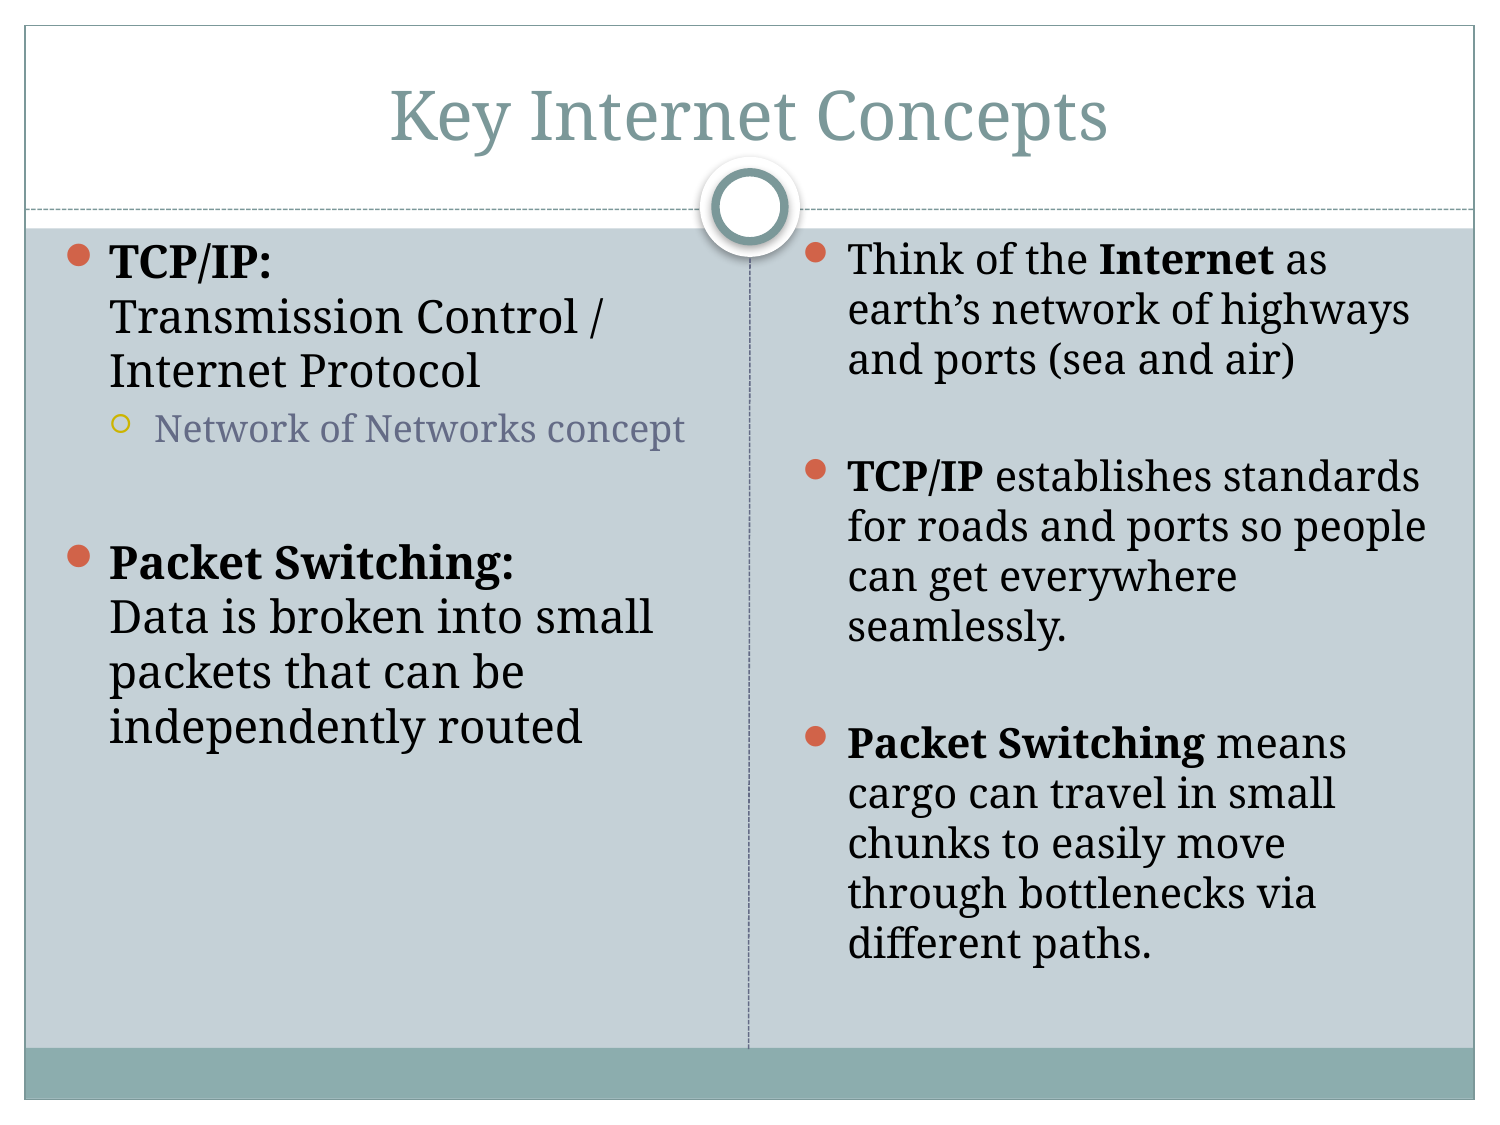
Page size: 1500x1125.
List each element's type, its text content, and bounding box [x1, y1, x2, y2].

list Think of the Internet as earth’s network of highways and ports (sea and air) TCP/IP establishes standards for roads and ports so people can get everywhere seamlessly. Packet Switching means cargo can travel in small chunks to easily move through bottlenecks via different paths. [787, 224, 1450, 993]
list TCP/IP: Transmission Control / Internet Protocol Network of Networks concept Packet Switching: Data is broken into small packets that can be independently routed [49, 224, 712, 993]
title Key Internet Concepts [49, 37, 1450, 162]
